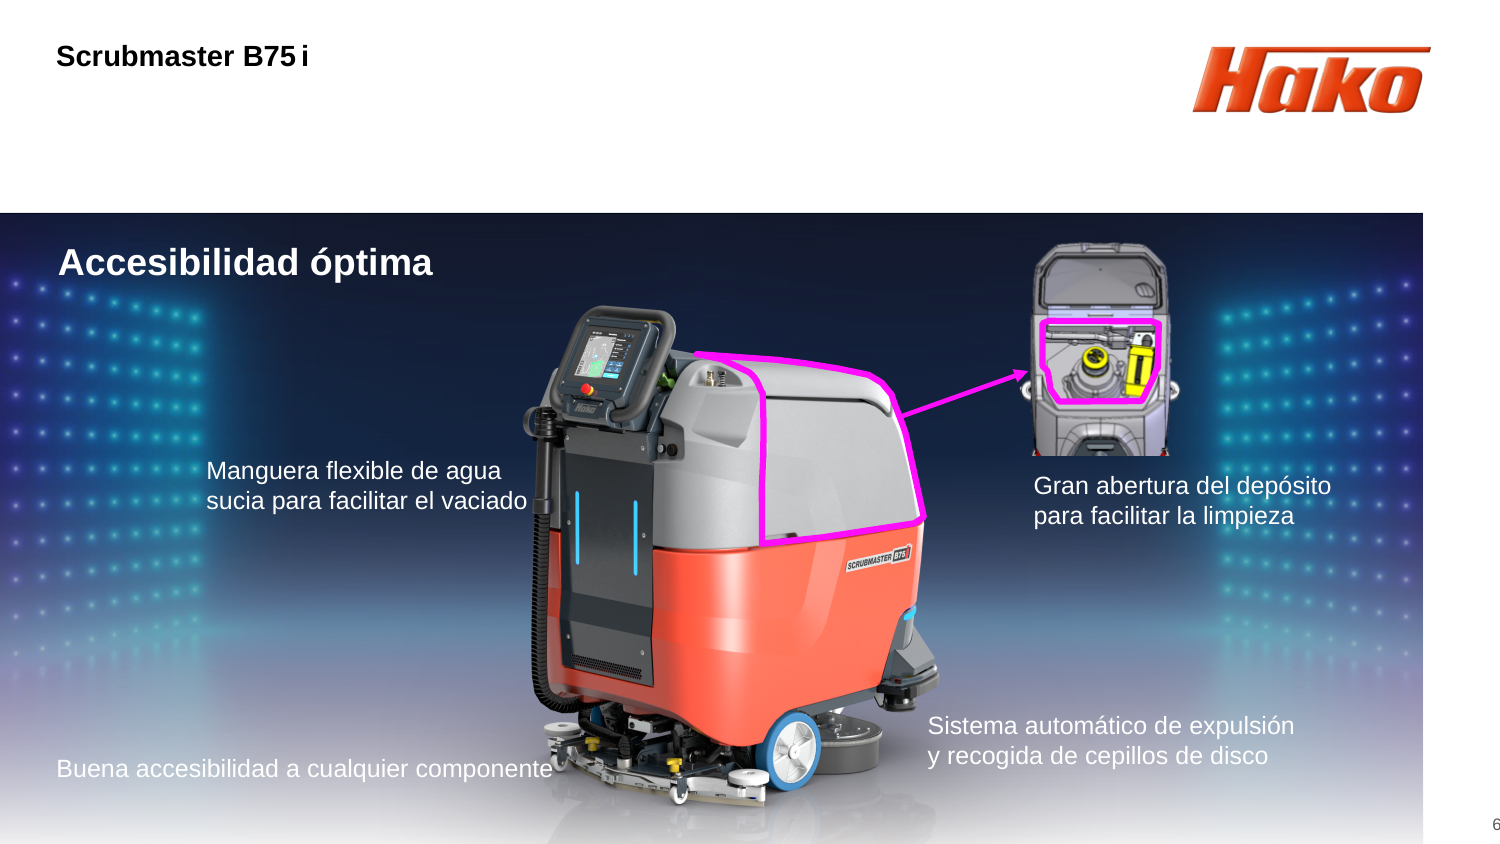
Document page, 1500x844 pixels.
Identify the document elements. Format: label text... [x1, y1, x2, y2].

title Scrubmaster B75 i [41, 29, 957, 141]
picture [0, 213, 1423, 844]
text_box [900, 370, 1029, 417]
picture [1181, 38, 1443, 121]
